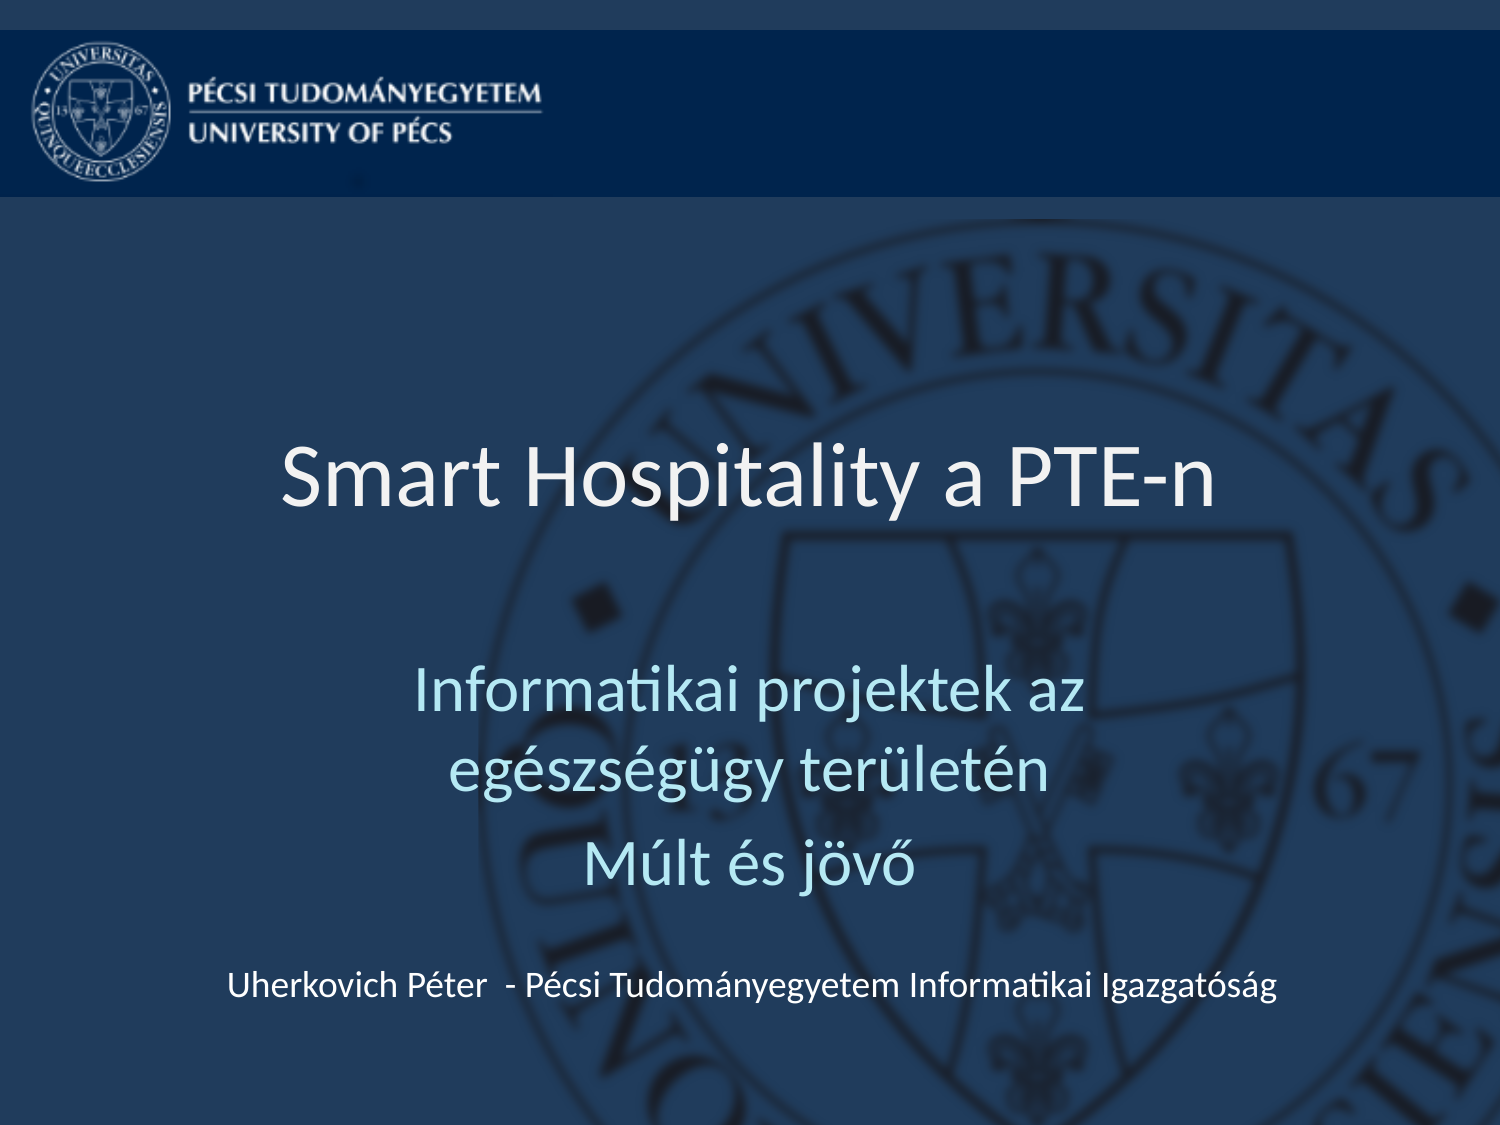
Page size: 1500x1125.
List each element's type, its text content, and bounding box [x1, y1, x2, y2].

picture [478, 219, 1500, 1125]
subtitle Informatikai projektek az egészségügy területén Múlt és jövő [225, 637, 472, 925]
picture [0, 30, 1500, 197]
text_box Uherkovich Péter - Pécsi Tudományegyetem Informatikai Igazgatóság [212, 952, 472, 1012]
title Smart Hospitality a PTE-n [112, 349, 472, 591]
